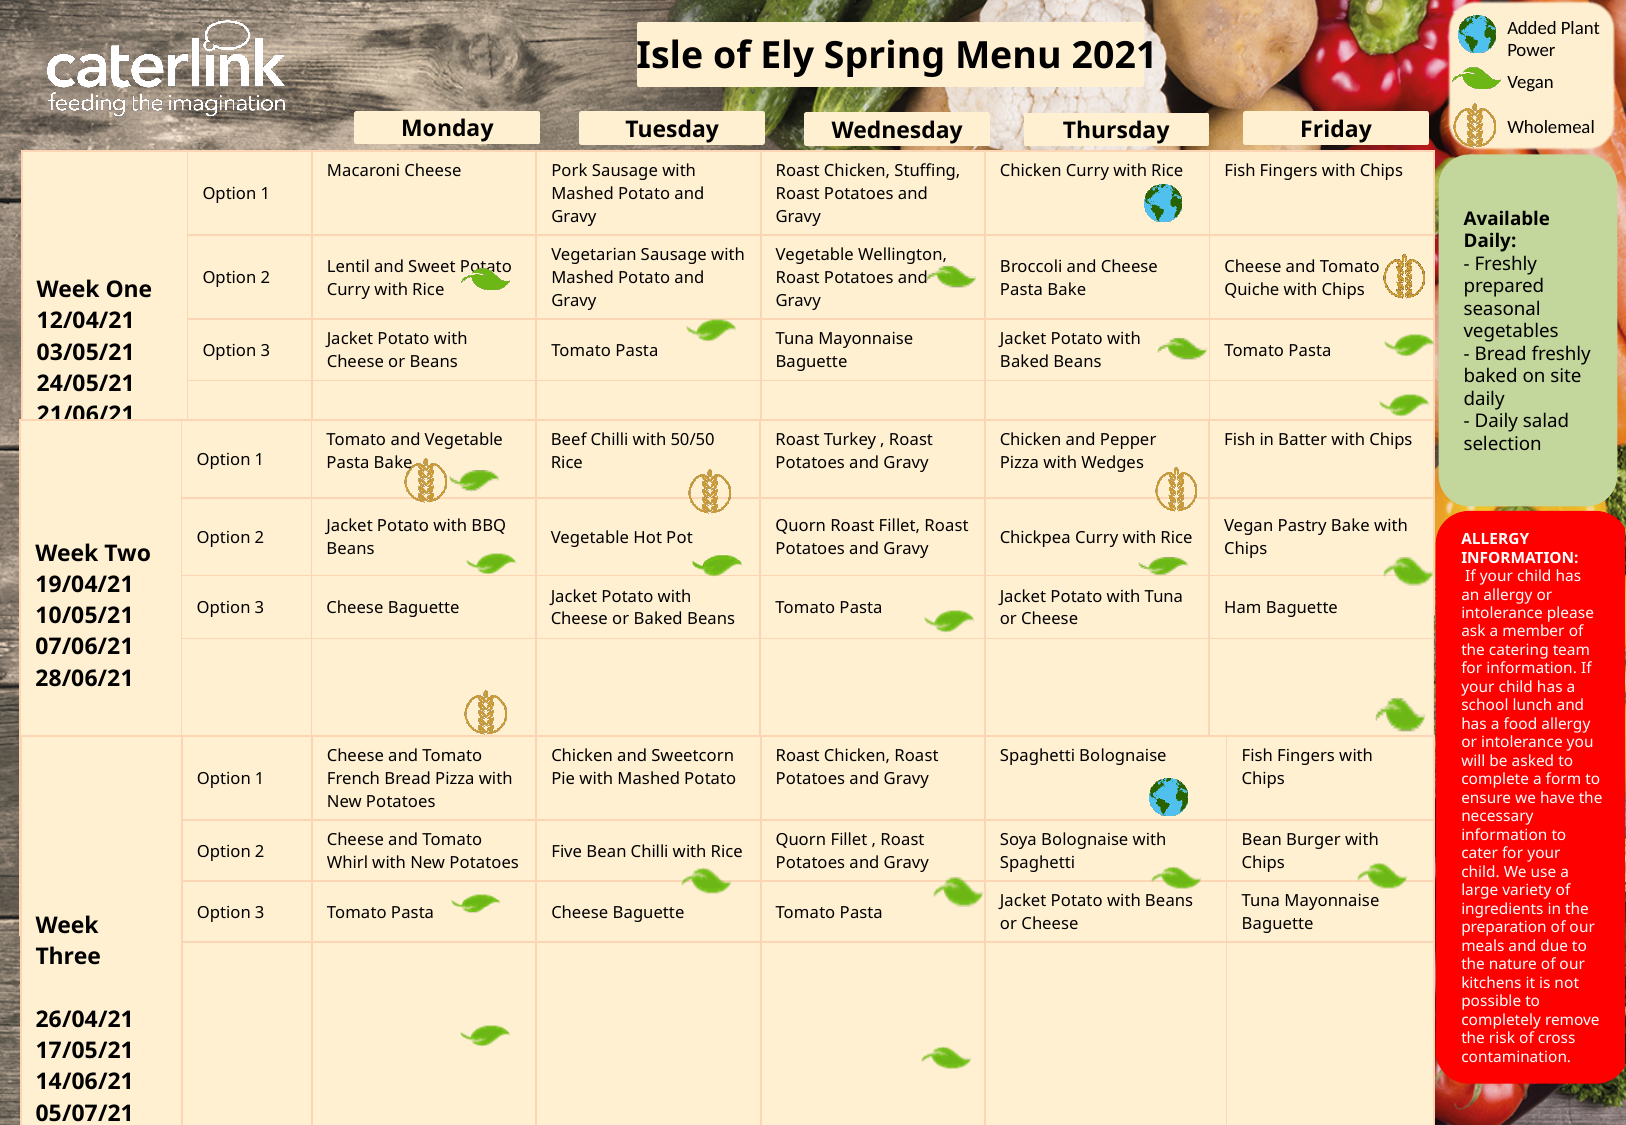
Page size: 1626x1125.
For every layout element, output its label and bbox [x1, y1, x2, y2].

text_box [356, 112, 1427, 145]
picture [0, 0, 1625, 1125]
